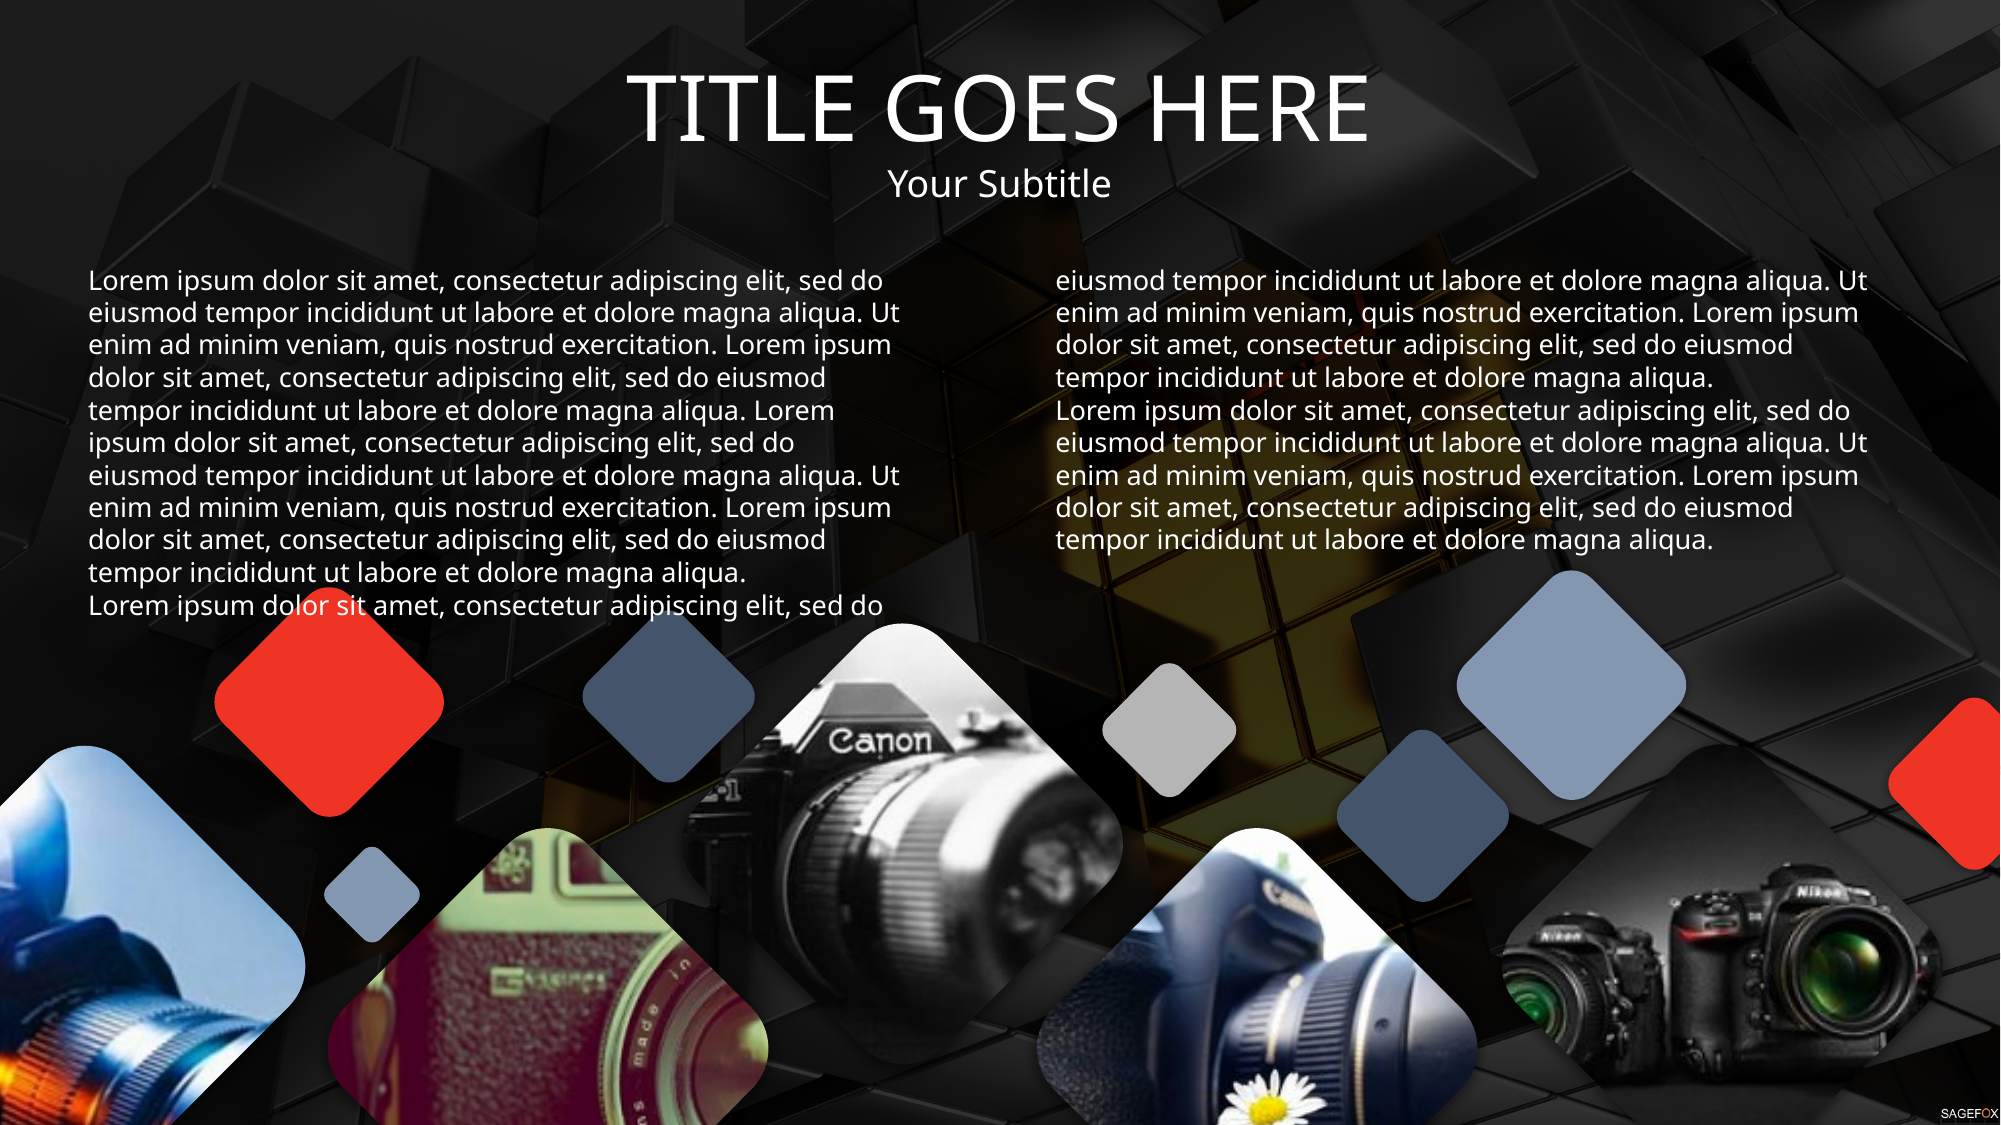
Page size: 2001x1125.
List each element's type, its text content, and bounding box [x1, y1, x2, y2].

text_box [1035, 827, 1479, 1125]
text_box [1500, 743, 1944, 1125]
text_box [1101, 662, 1238, 799]
text_box [213, 643, 445, 818]
text_box TITLE GOES HERE Your Subtitle [548, 42, 1452, 212]
text_box [0, 744, 307, 1125]
text_box Lorem ipsum dolor sit amet, consectetur adipiscing elit, sed do eiusmod tempor incididunt ut labore et dolore magna aliqua. Ut enim ad minim veniam, quis nostrud exercitation. Lorem ipsum dolor sit amet, consectetur adipiscing elit, sed do eiusmod tempor incididunt ut labore et dolore magna aliqua. Lorem ipsum dolor sit amet, consectetur adipiscing elit, sed do eiusmod tempor incididunt ut labore et dolore magna aliqua. Ut enim ad minim veniam, quis nostrud exercitation. Lorem ipsum dolor sit amet, consectetur adipiscing elit, sed do eiusmod tempor incididunt ut labore et dolore magna aliqua. Lorem ipsum dolor sit amet, consectetur adipiscing elit, sed do eiusmod tempor incididunt ut labore et dolore magna aliqua. Ut enim ad minim veniam, quis nostrud exercitation. Lorem ipsum dolor sit amet, consectetur adipiscing elit, sed do eiusmod tempor incididunt ut labore et dolore magna aliqua. Lorem ipsum dolor sit amet, consectetur adipiscing elit, sed do eiusmod tempor incididunt ut labore et dolore magna aliqua. Ut enim ad minim veniam, quis nostrud exercitation. Lorem ipsum dolor sit amet, consectetur adipiscing elit, sed do eiusmod tempor incididunt ut labore et dolore magna aliqua. [73, 255, 1888, 643]
text_box [1887, 696, 2000, 871]
picture [0, 0, 2001, 1125]
text_box [1455, 643, 1688, 801]
text_box [326, 827, 770, 1125]
text_box [681, 643, 1125, 1066]
text_box [323, 845, 421, 944]
text_box [581, 643, 756, 784]
text_box [1335, 728, 1510, 903]
